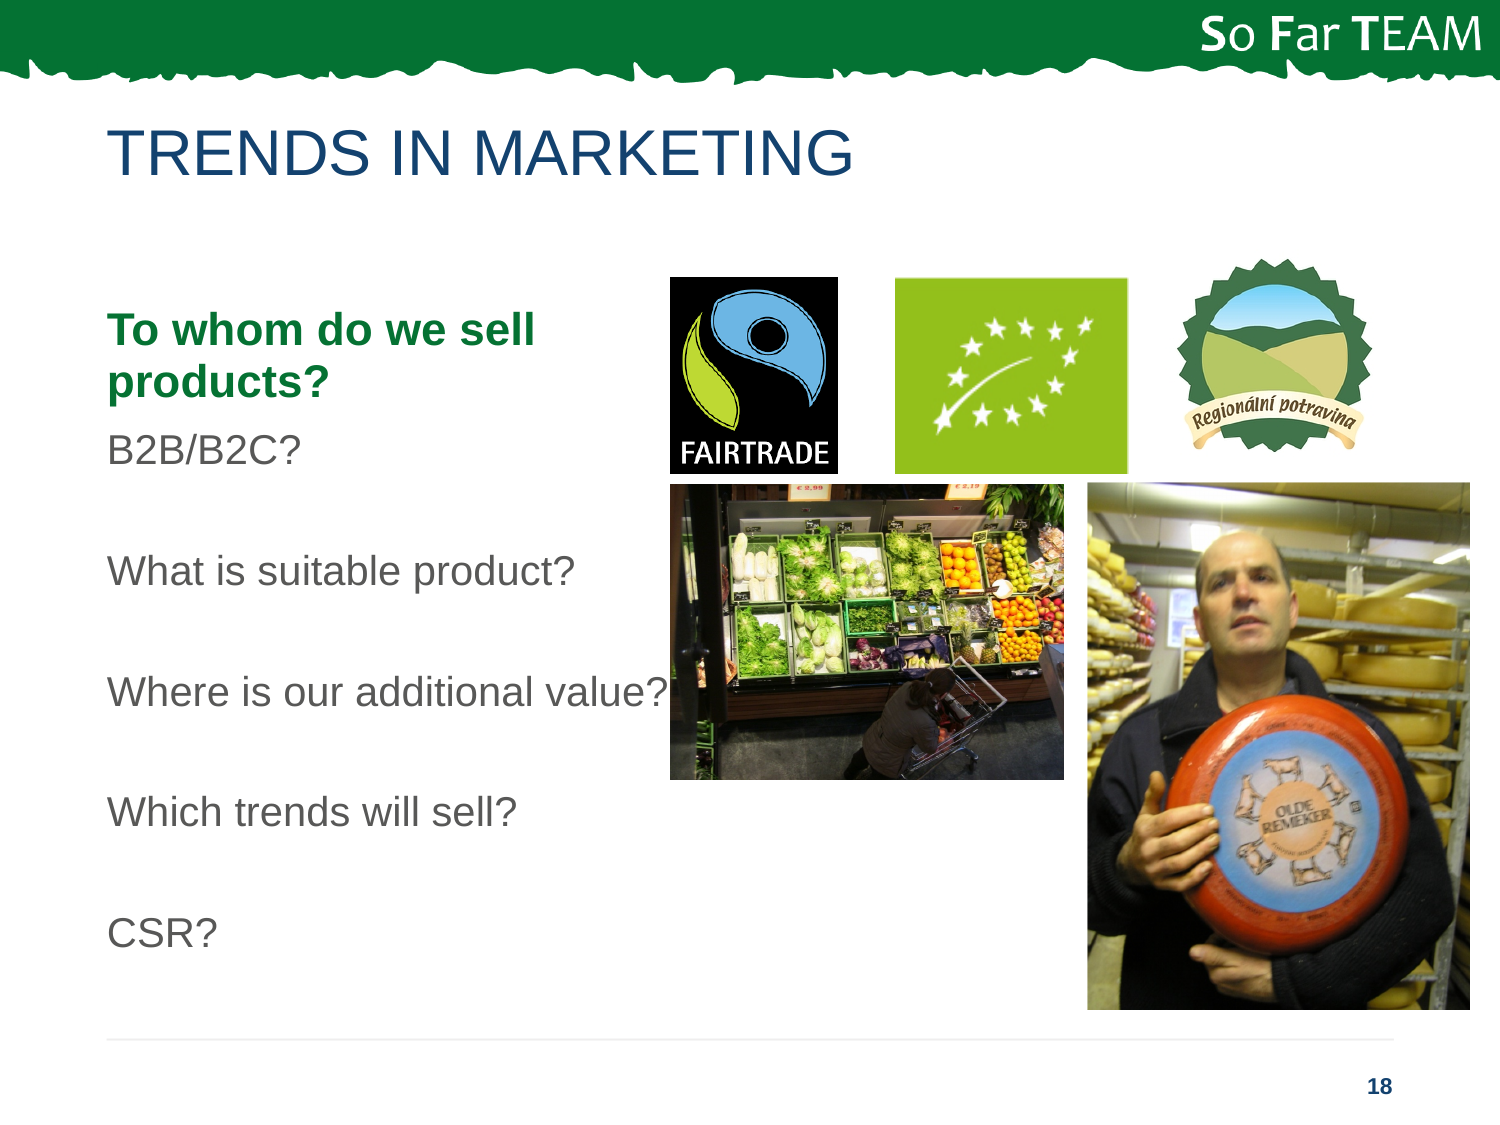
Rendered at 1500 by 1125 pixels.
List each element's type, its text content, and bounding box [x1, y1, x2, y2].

slide_number 18 [1161, 1033, 1499, 1123]
list B2B/B2C? What is suitable product? Where is our additional value? Which trends will sell? CSR? [106, 410, 741, 1016]
picture [0, 0, 1500, 1125]
title Trends in marketing [106, 109, 1394, 278]
list To whom do we sell products? [106, 295, 670, 410]
